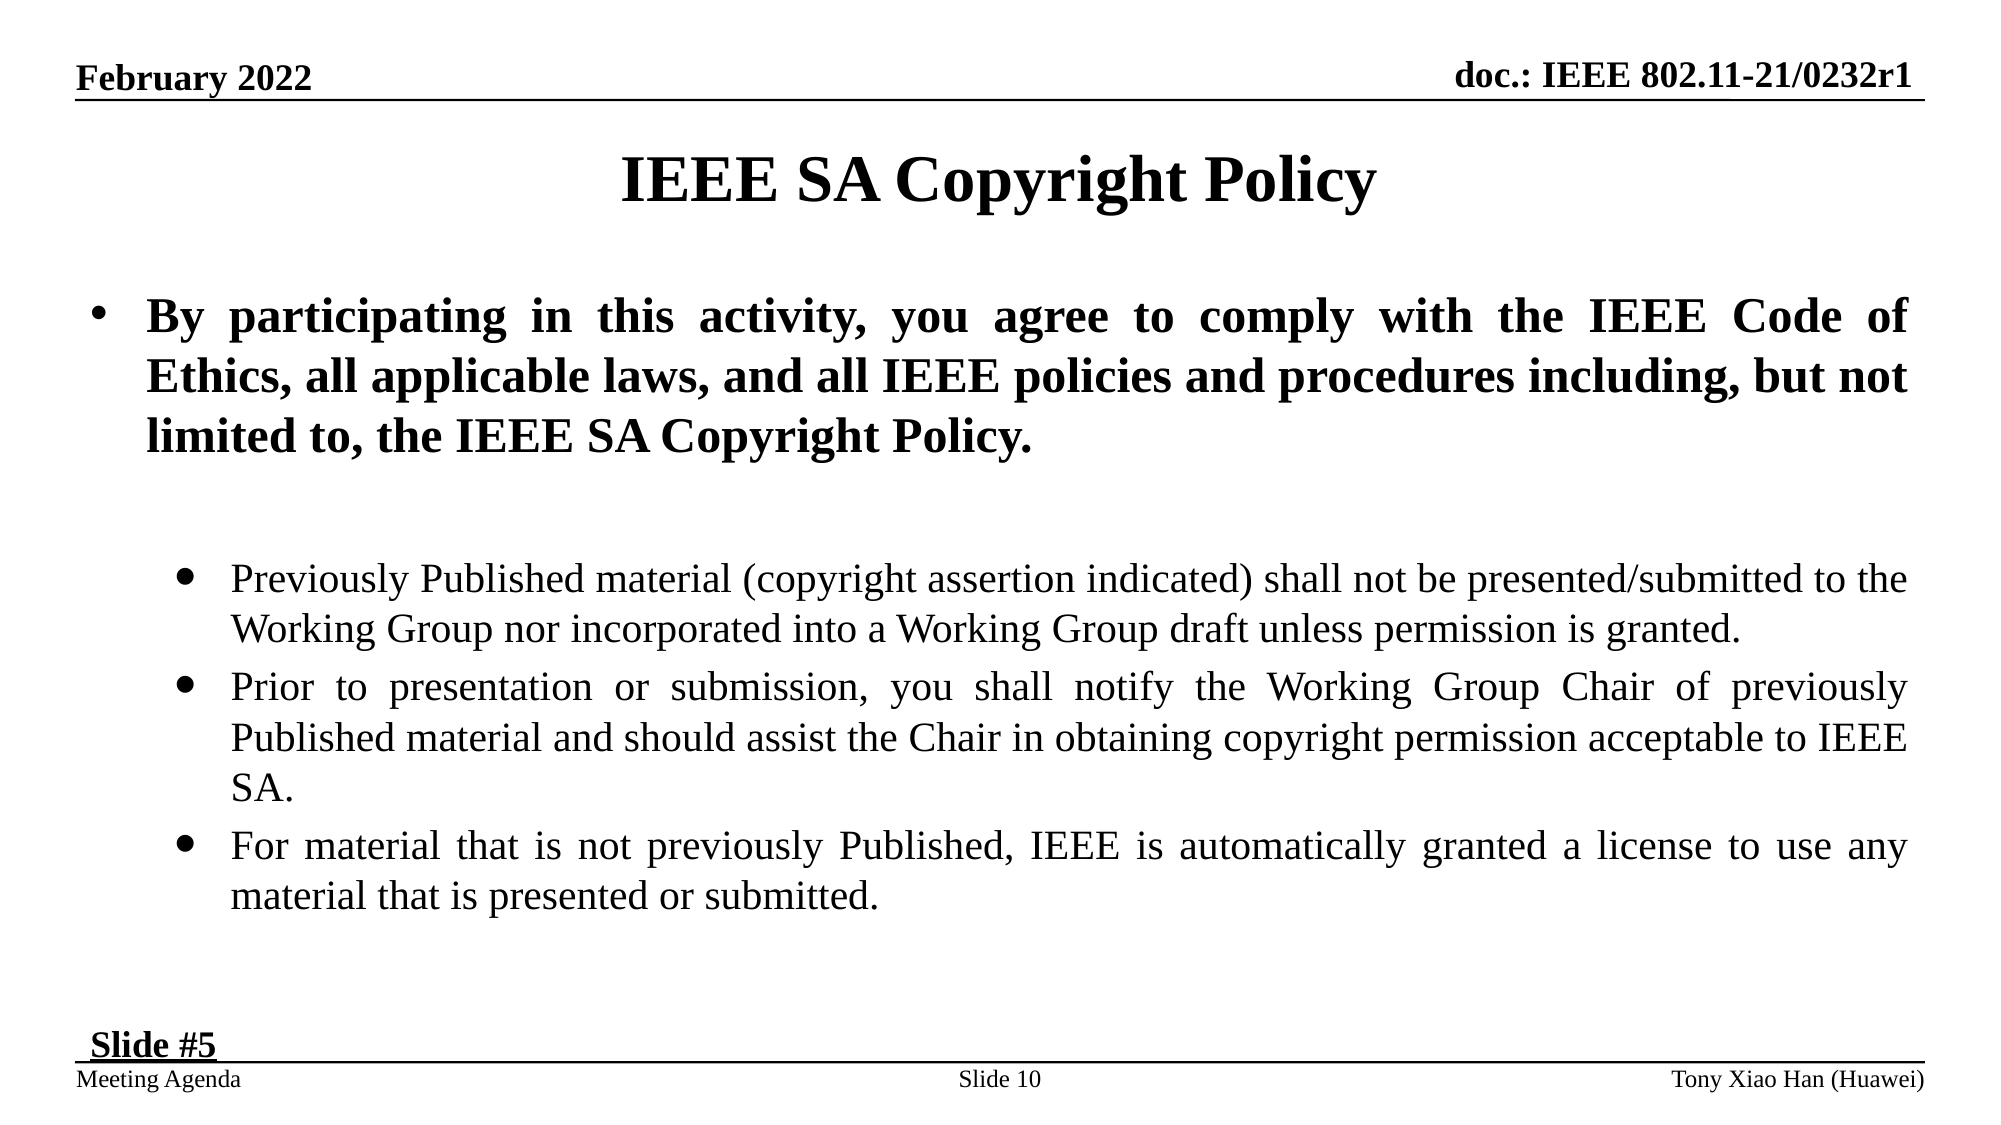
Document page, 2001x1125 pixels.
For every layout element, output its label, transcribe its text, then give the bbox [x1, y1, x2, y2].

text_box IEEE SA Copyright Policy [362, 87, 1638, 263]
list By participating in this activity, you agree to comply with the IEEE Code of Ethics, all applicable laws, and all IEEE policies and procedures including, but not limited to, the IEEE SA Copyright Policy. Previously Published material (copyright assertion indicated) shall not be presented/submitted to the Working Group nor incorporated into a Working Group draft unless permission is granted. Prior to presentation or submission, you shall notify the Working Group Chair of previously Published material and should assist the Chair in obtaining copyright permission acceptable to IEEE SA. For material that is not previously Published, IEEE is automatically granted a license to use any material that is presented or submitted. [75, 275, 1925, 1038]
text_box Slide #5 [75, 1012, 232, 1073]
